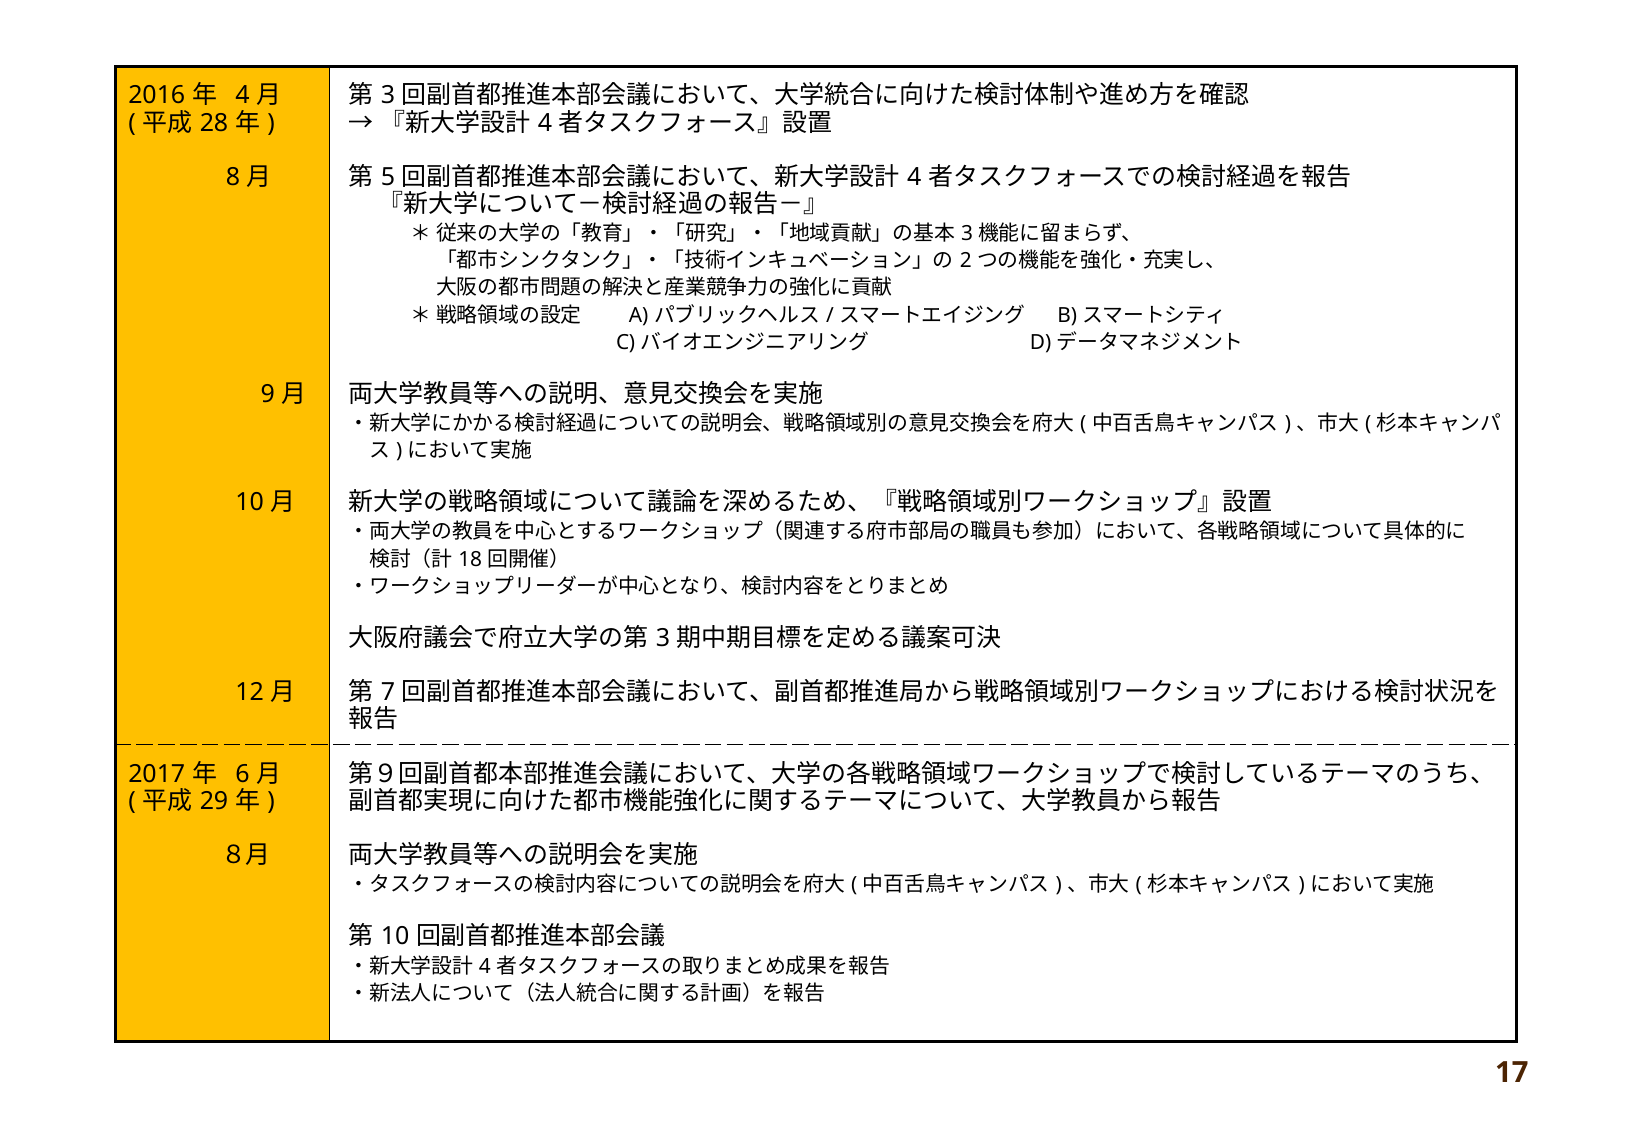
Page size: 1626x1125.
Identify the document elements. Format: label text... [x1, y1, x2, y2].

table_cell 2017年 6月 (平成29年) ８月 [117, 745, 329, 1040]
slide_number 17 [1164, 1042, 1544, 1103]
table_cell 第９回副首都本部推進会議において、大学の各戦略領域ワークショップで検討しているテーマのうち、副首都実現に向けた都市機能強化に関するテーマについて、大学教員から報告 両大学教員等への説明会を実施 ・タスクフォースの検討内容についての説明会を府大(中百舌鳥キャンパス)、市大(杉本キャンパス)において実施 第10回副首都推進本部会議 ・新大学設計4者タスクフォースの取りまとめ成果を報告 ・新法人について（法人統合に関する計画）を報告 [330, 745, 1515, 1040]
table_header 第3回副首都推進本部会議において、大学統合に向けた検討体制や進め方を確認 →『新大学設計4者タスクフォース』設置 第5回副首都推進本部会議において、新大学設計4者タスクフォースでの検討経過を報告 『新大学について－検討経過の報告－』 ＊ 従来の大学の「教育」・「研究」・「地域貢献」の基本3機能に留まらず、 「都市シンクタンク」・「技術インキュベーション」の2つの機能を強化・充実し、 大阪の都市問題の解決と産業競争力の強化に貢献 ＊ 戦略領域の設定 A)パブリックヘルス/スマートエイジング B)スマートシティ C)バイオエンジニアリング D)データマネジメント 両大学教員等への説明、意見交換会を実施 ・新大学にかかる検討経過についての説明会、戦略領域別の意見交換会を府大(中百舌鳥キャンパス)、市大(杉本キャンパ ス)において実施 新大学の戦略領域について議論を深めるため、『戦略領域別ワークショップ』設置 ・両大学の教員を中心とするワークショップ（関連する府市部局の職員も参加）において、各戦略領域について具体的に 検討（計18回開催） ・ワークショップリーダーが中心となり、検討内容をとりまとめ 大阪府議会で府立大学の第3期中期目標を定める議案可決 第7回副首都推進本部会議において、副首都推進局から戦略領域別ワークショップにおける検討状況を報告 [330, 68, 1515, 745]
table_header 2016年 4月 (平成28年) 8月 9月 10月 12月 [117, 68, 329, 745]
